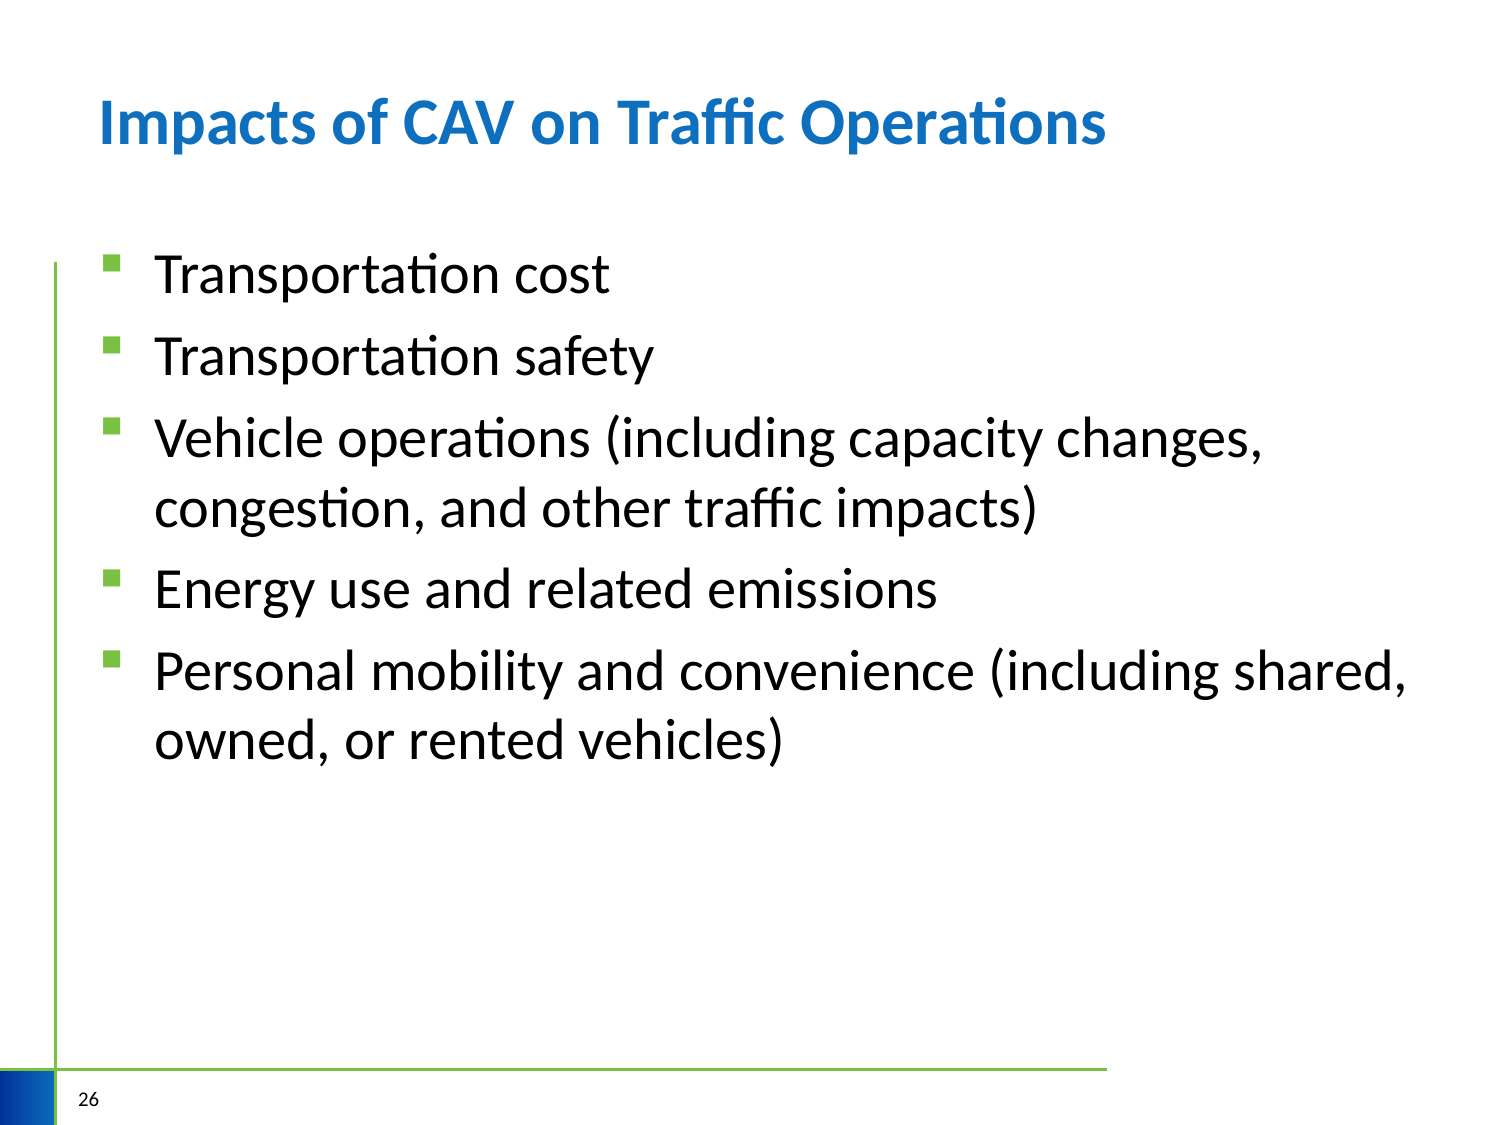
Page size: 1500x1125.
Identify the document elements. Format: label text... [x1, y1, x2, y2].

slide_number 26 [63, 1077, 160, 1120]
title Impacts of CAV on Traffic Operations [83, 65, 1425, 171]
list Transportation cost Transportation safety Vehicle operations (including capacity changes, congestion, and other traffic impacts) Energy use and related emissions Personal mobility and convenience (including shared, owned, or rented vehicles) [83, 228, 1425, 1025]
